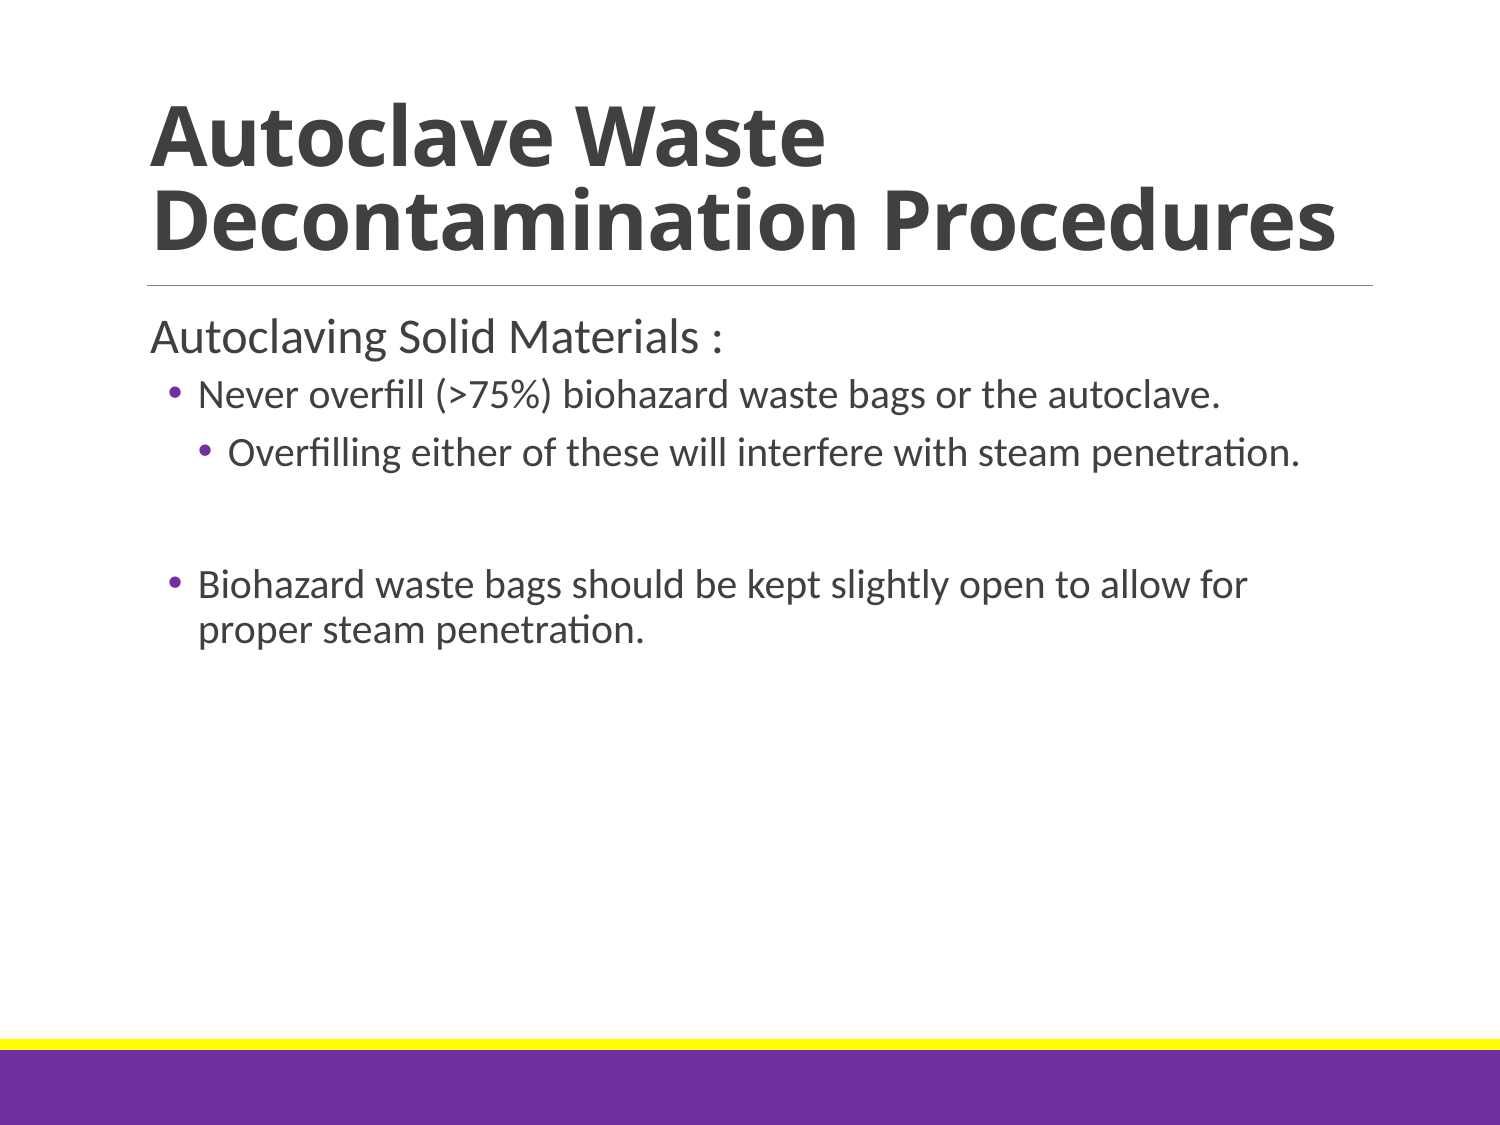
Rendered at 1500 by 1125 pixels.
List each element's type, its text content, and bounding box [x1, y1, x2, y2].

title Autoclave Waste Decontamination Procedures [135, 37, 1373, 276]
list Autoclaving Solid Materials : Never overfill (>75%) biohazard waste bags or the autoclave. Overfilling either of these will interfere with steam penetration. Biohazard waste bags should be kept slightly open to allow for proper steam penetration. [135, 302, 1373, 963]
